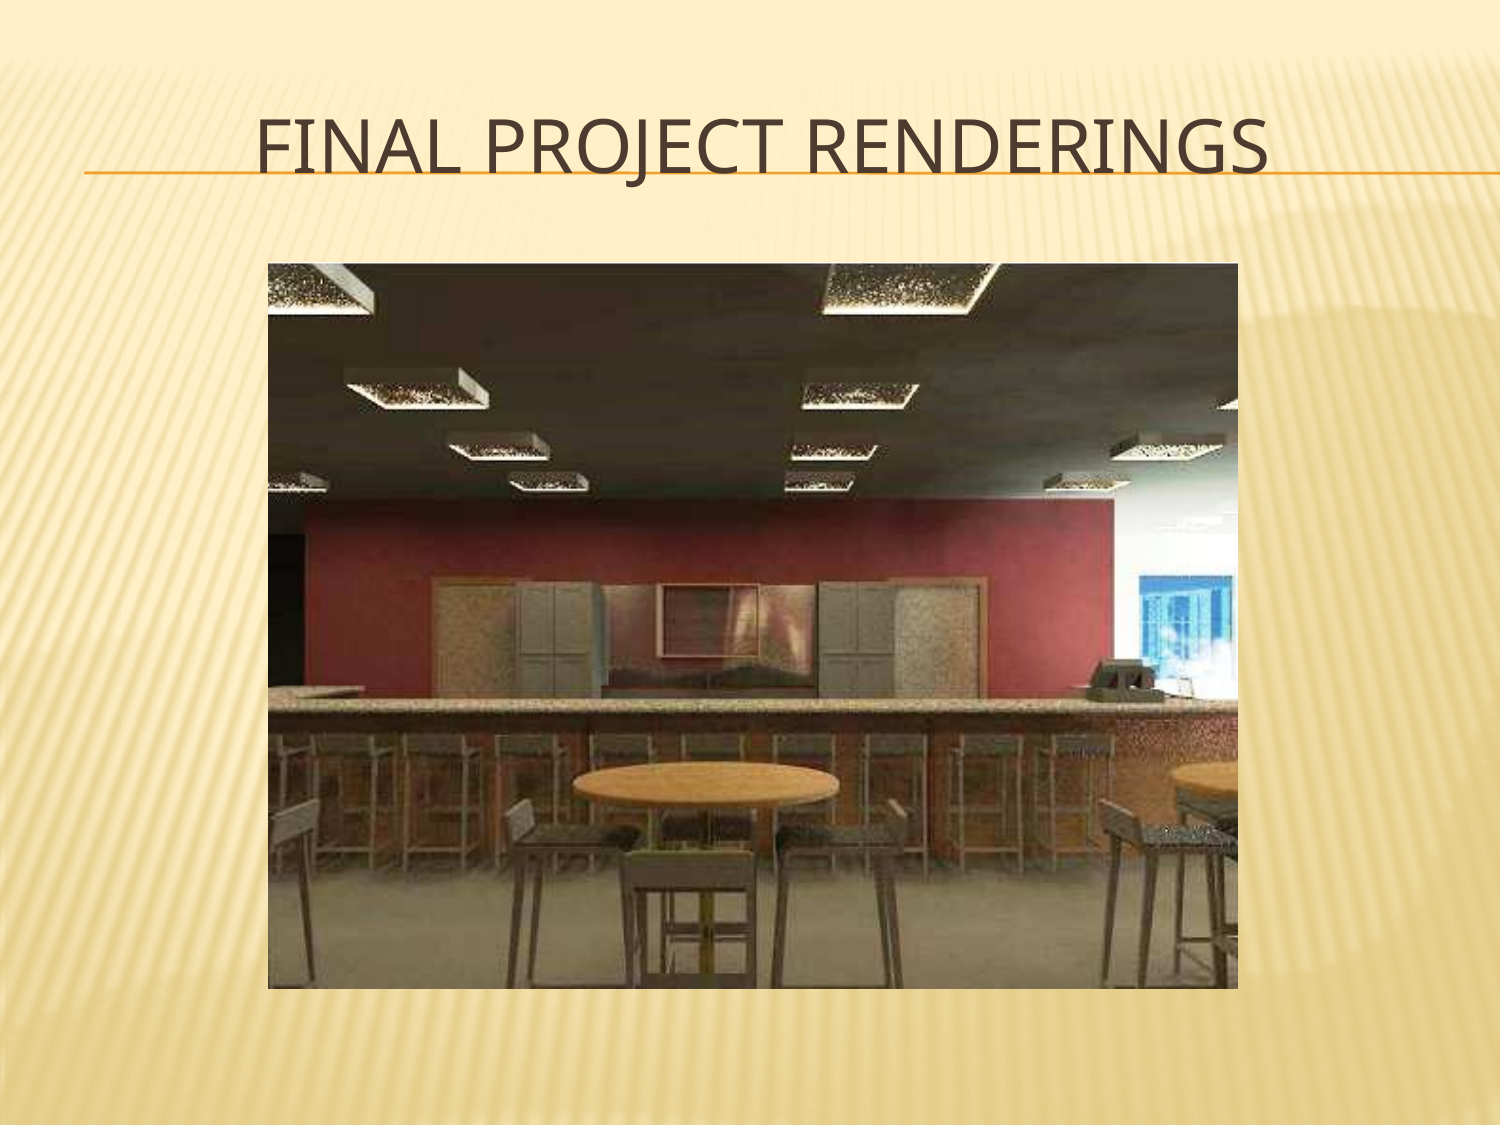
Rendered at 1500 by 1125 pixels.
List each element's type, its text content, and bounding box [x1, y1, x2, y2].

title Final project Renderings [50, 75, 1475, 213]
picture [268, 262, 1238, 990]
